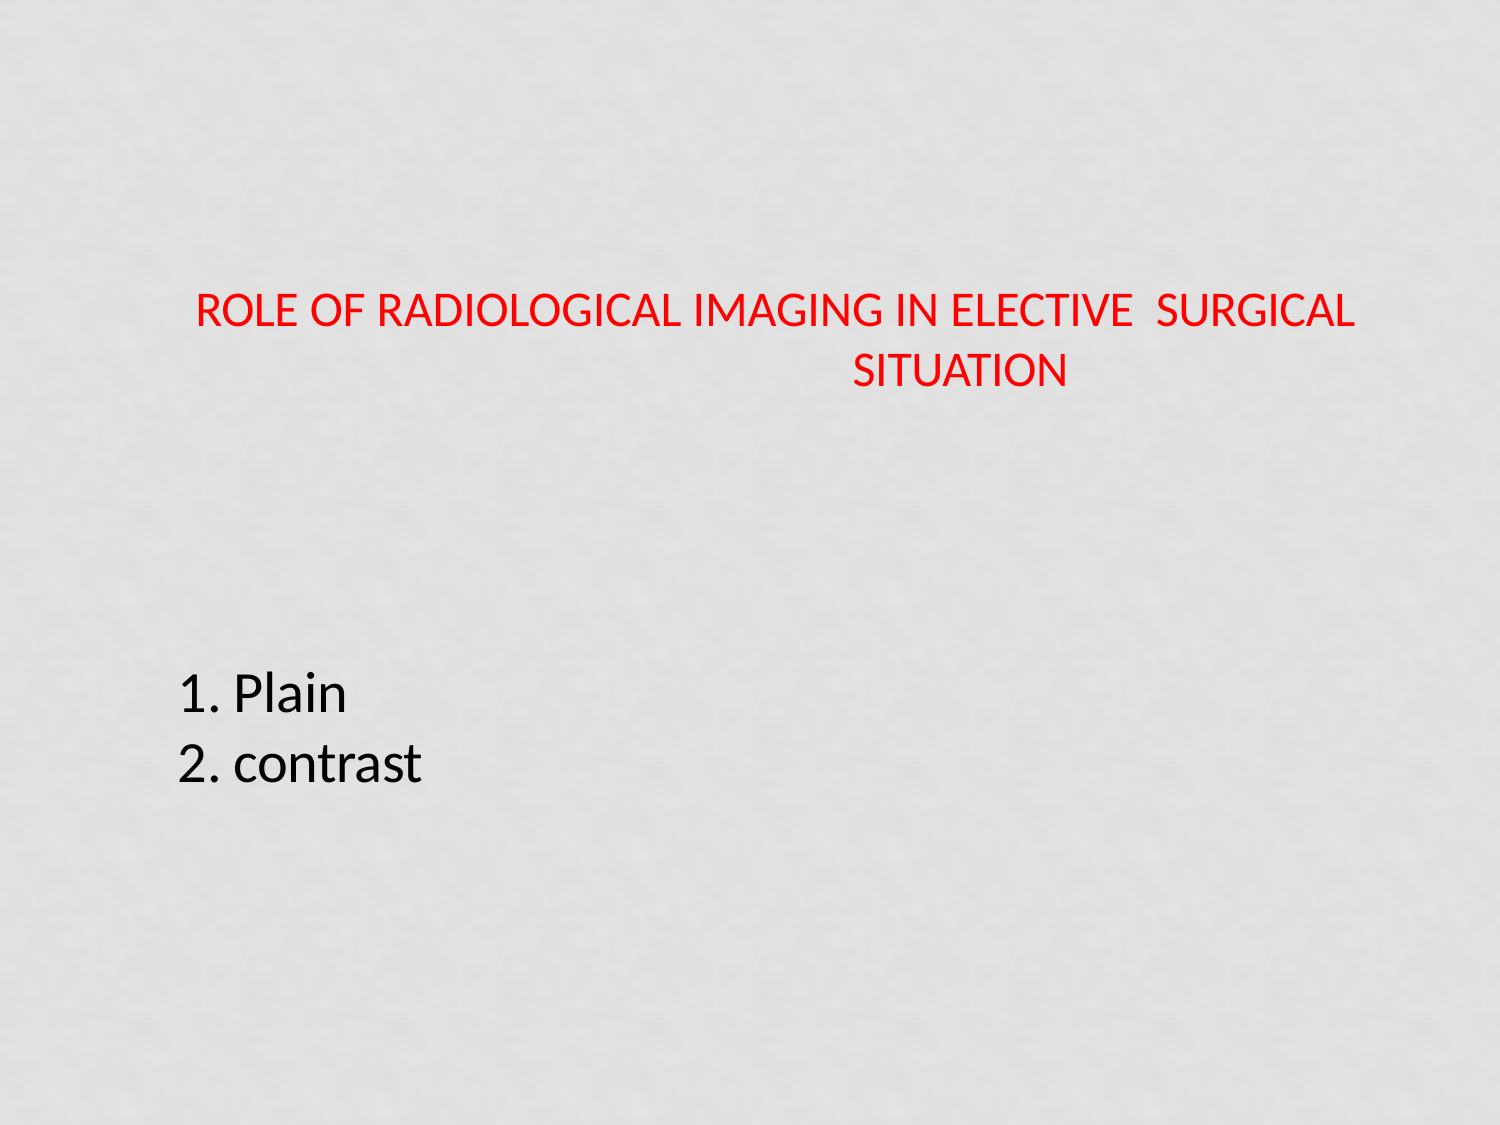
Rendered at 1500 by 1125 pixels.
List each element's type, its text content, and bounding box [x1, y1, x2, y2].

text_box Plain contrast [175, 651, 588, 794]
title Role of Radiological Imaging in Elective surgical situation [117, 240, 1433, 431]
